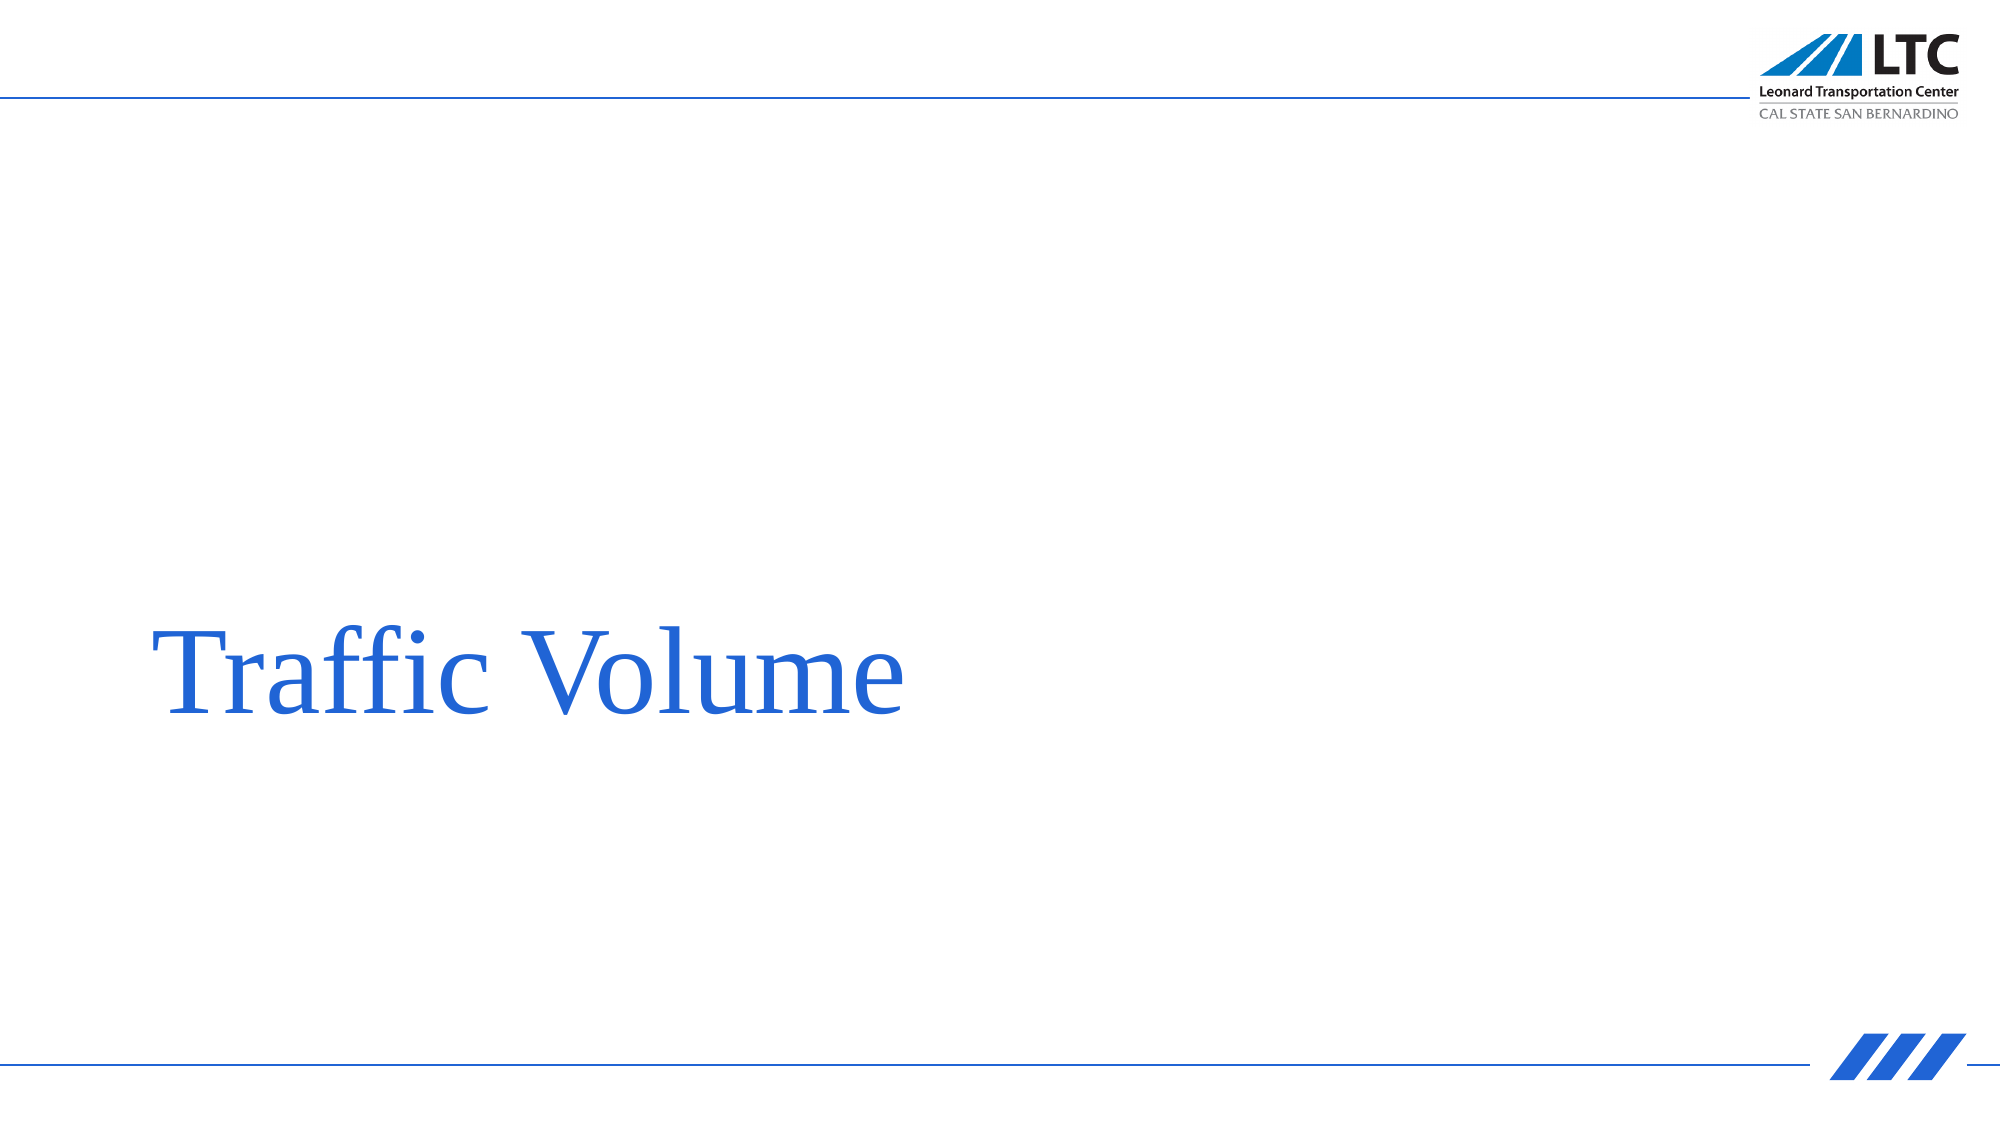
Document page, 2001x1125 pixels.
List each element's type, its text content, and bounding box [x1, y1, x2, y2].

text_box [1865, 1033, 1927, 1081]
title Traffic Volume [136, 280, 1862, 749]
text_box [1906, 1033, 1968, 1081]
picture [1749, 27, 1967, 127]
text_box [1828, 1033, 1890, 1081]
